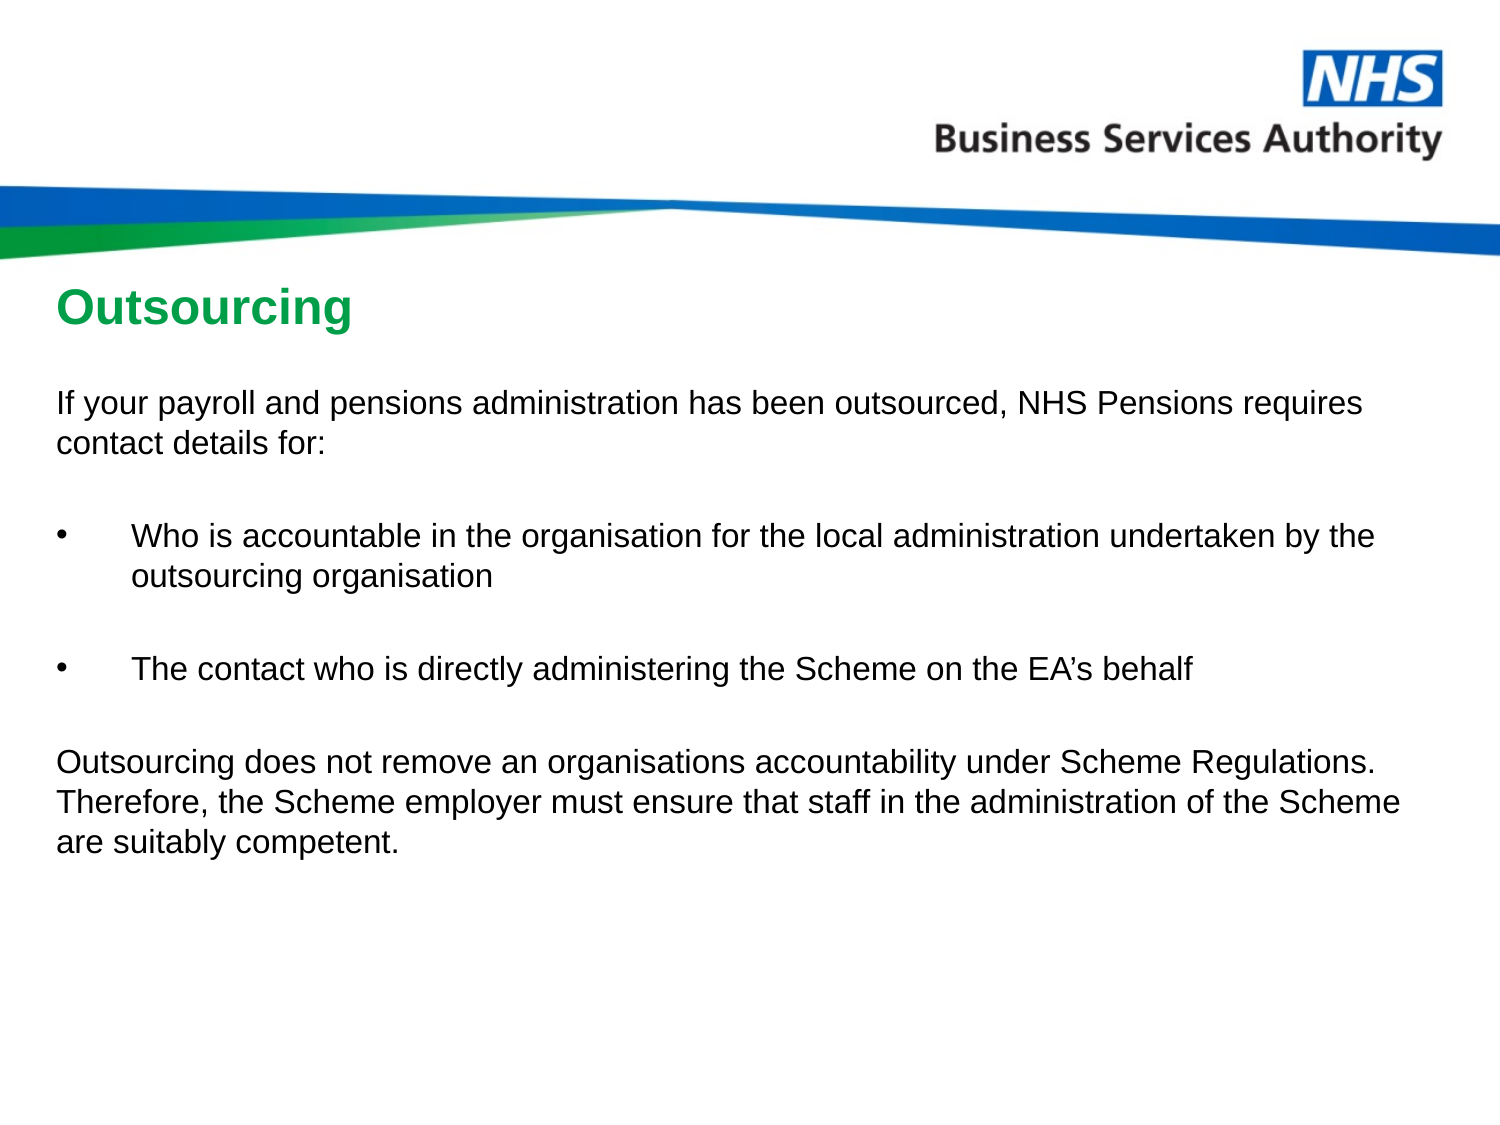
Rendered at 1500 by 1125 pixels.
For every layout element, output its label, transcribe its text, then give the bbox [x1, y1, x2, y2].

picture [0, 0, 1500, 273]
title Outsourcing [41, 267, 1425, 362]
list If your payroll and pensions administration has been outsourced, NHS Pensions requires contact details for: Who is accountable in the organisation for the local administration undertaken by the outsourcing organisation The contact who is directly administering the Scheme on the EA’s behalf Outsourcing does not remove an organisations accountability under Scheme Regulations. Therefore, the Scheme employer must ensure that staff in the administration of the Scheme are suitably competent. [41, 373, 1471, 1071]
